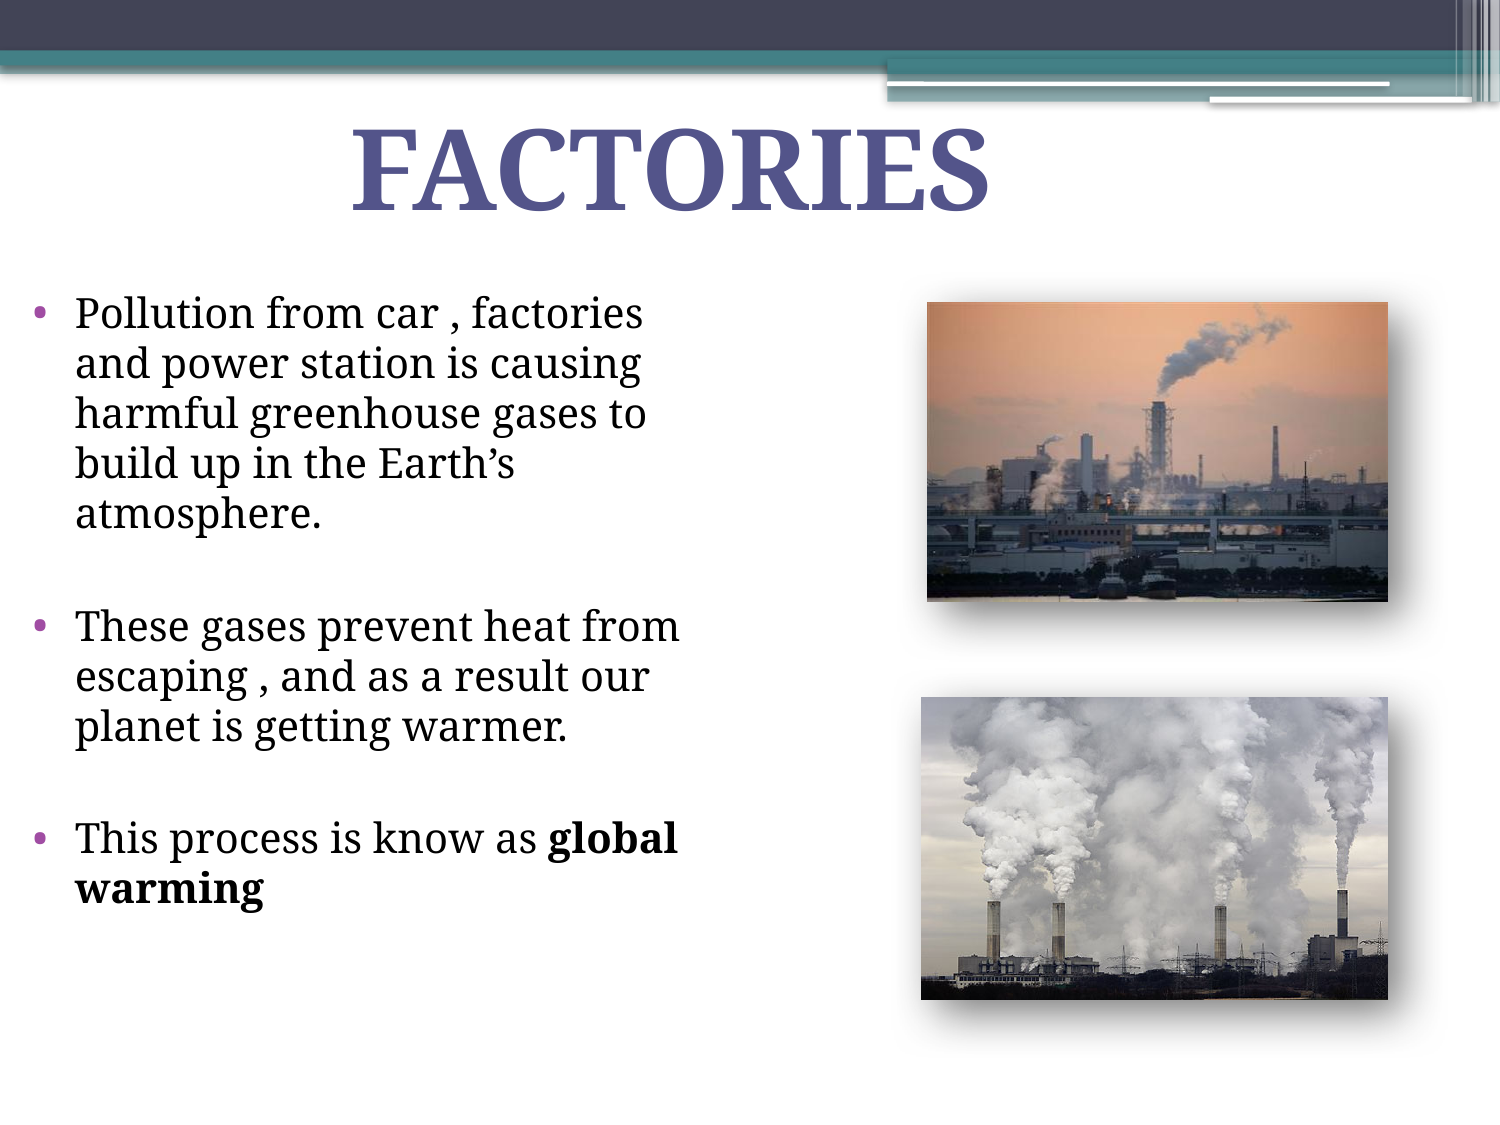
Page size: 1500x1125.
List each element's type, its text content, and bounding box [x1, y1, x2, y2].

picture [926, 302, 1389, 603]
list Pollution from car , factories and power station is causing harmful greenhouse gases to build up in the Earth’s atmosphere. These gases prevent heat from escaping , and as a result our planet is getting warmer. This process is know as global warming [0, 278, 699, 1004]
text_box Factories [335, 89, 1009, 240]
picture [921, 697, 1389, 1000]
